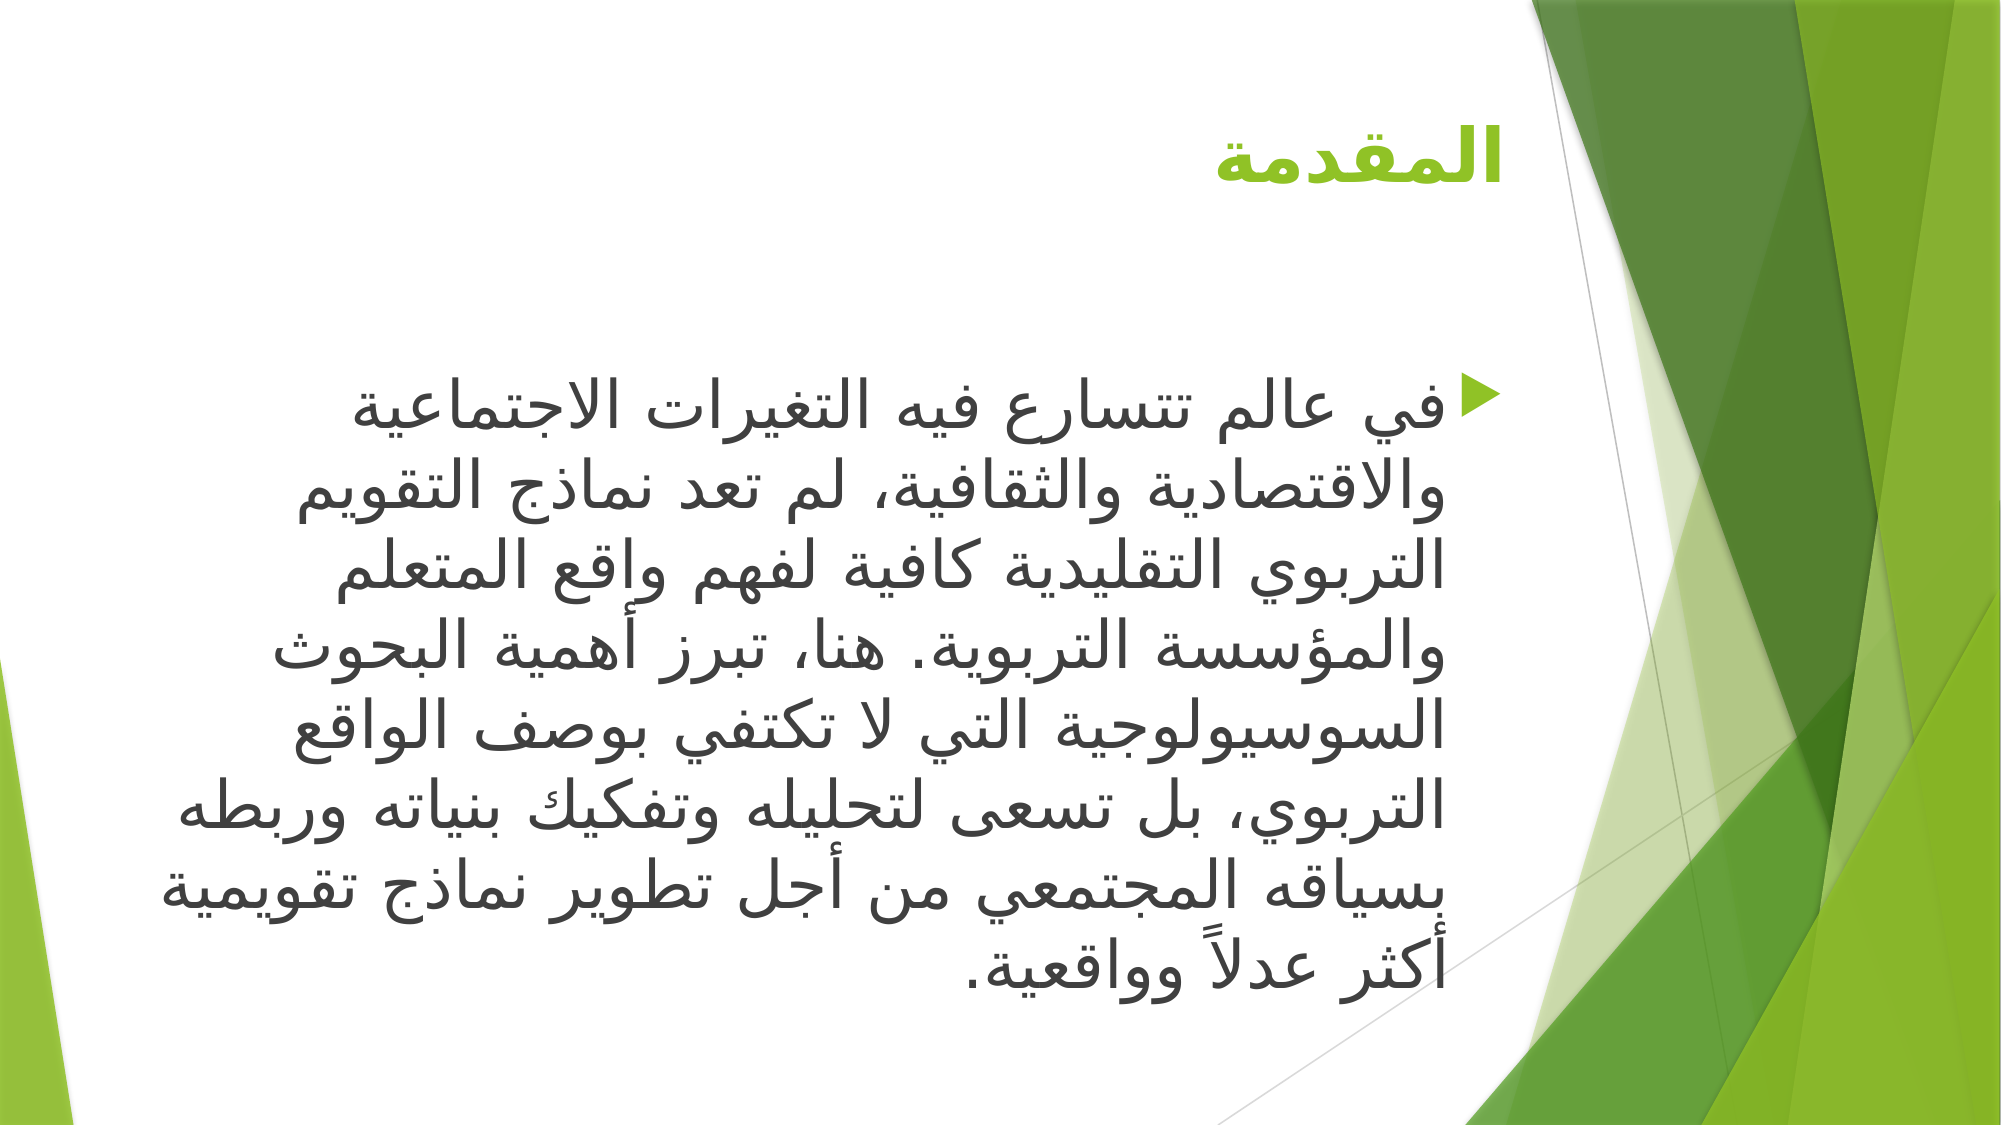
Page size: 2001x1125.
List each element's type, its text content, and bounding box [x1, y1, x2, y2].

title المقدمة [111, 99, 1522, 317]
list في عالم تتسارع فيه التغيرات الاجتماعية والاقتصادية والثقافية، لم تعد نماذج التقويم التربوي التقليدية كافية لفهم واقع المتعلم والمؤسسة التربوية. هنا، تبرز أهمية البحوث السوسيولوجية التي لا تكتفي بوصف الواقع التربوي، بل تسعى لتحليله وتفكيك بنياته وربطه بسياقه المجتمعي من أجل تطوير نماذج تقويمية أكثر عدلاً وواقعية. [111, 354, 1522, 992]
